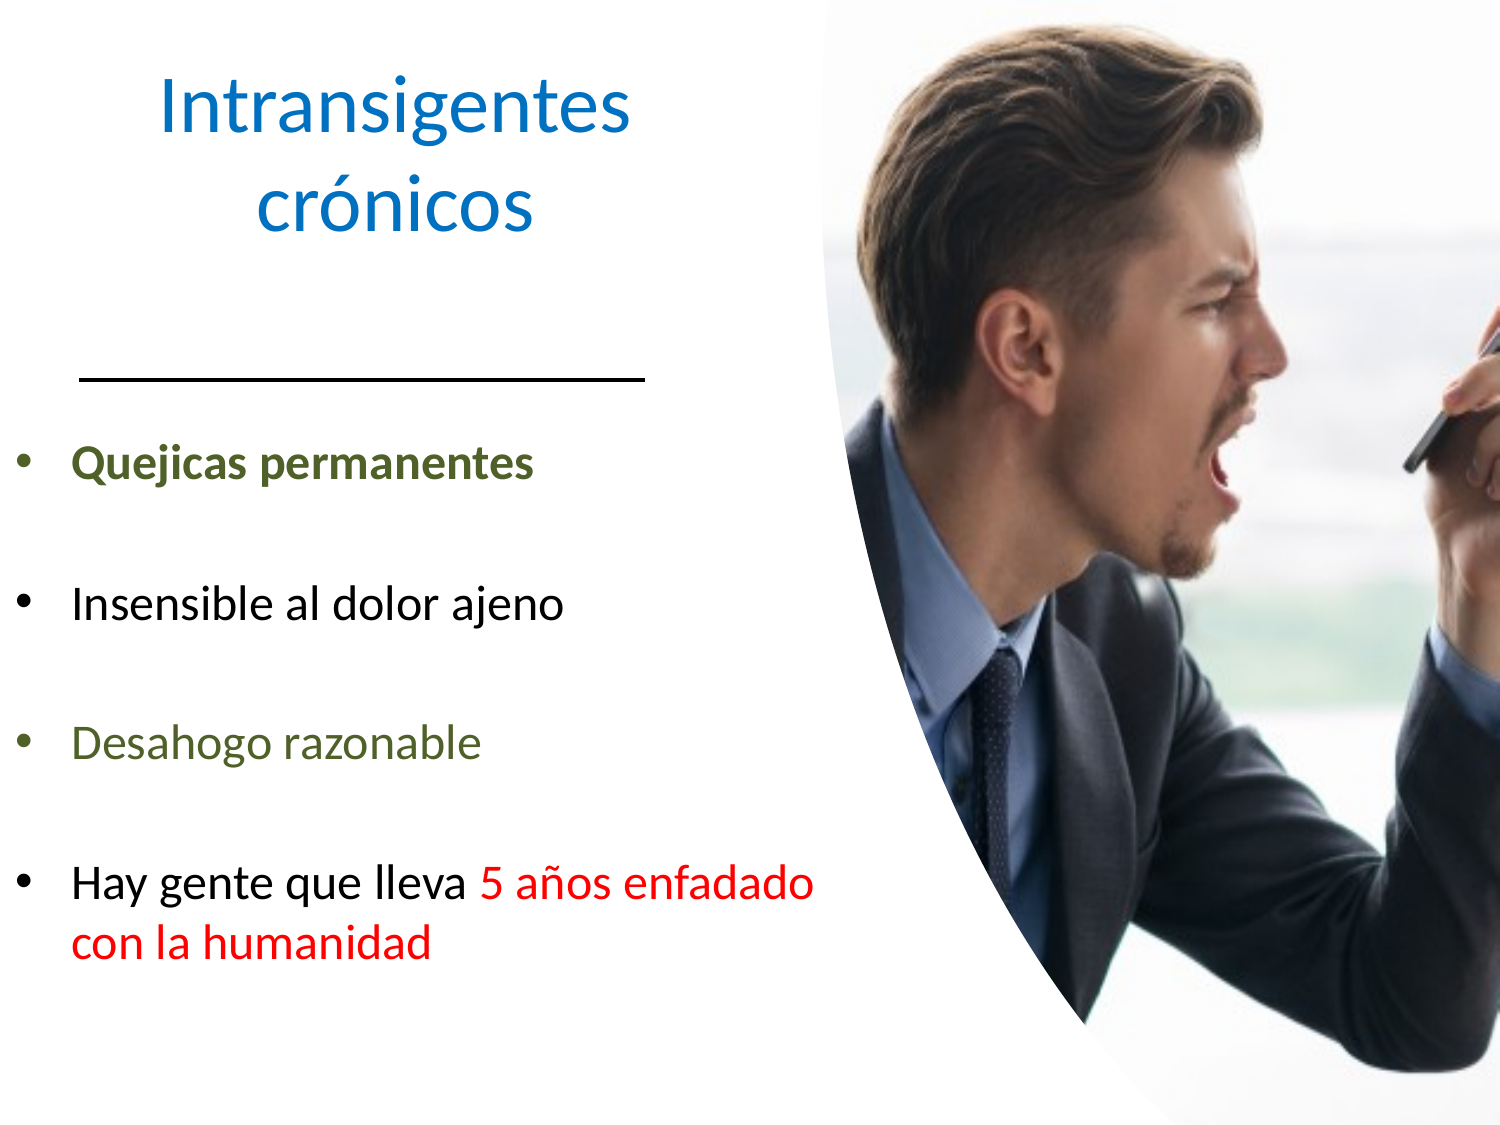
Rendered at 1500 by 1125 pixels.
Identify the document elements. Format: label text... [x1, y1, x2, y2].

picture [820, 0, 1500, 1125]
title Intransigentes crónicos [80, 59, 711, 338]
list Quejicas permanentes Insensible al dolor ajeno Desahogo razonable Hay gente que lleva 5 años enfadado con la humanidad [0, 422, 815, 1059]
